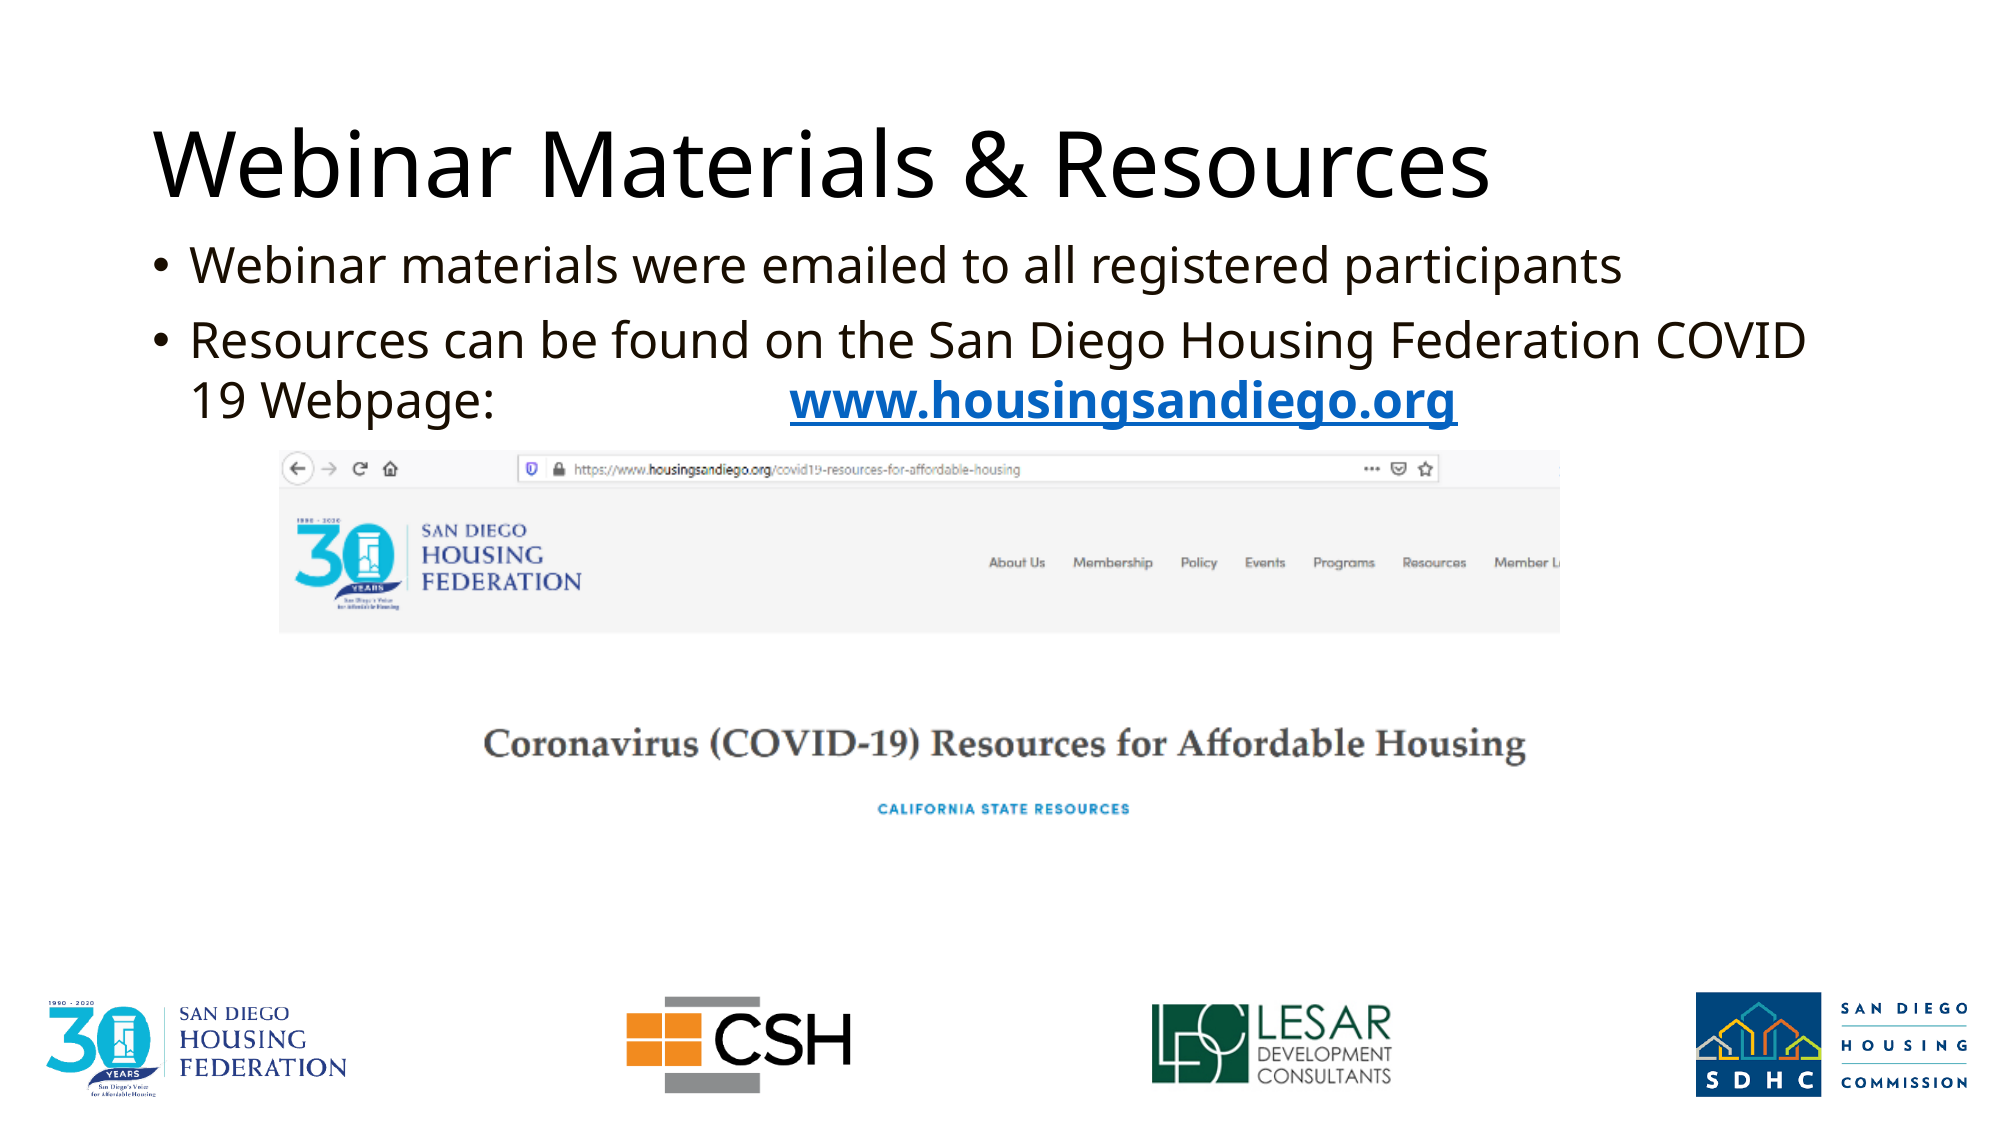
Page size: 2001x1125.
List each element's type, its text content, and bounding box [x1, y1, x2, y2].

picture [279, 450, 1560, 838]
picture [1151, 992, 1404, 1097]
picture [613, 982, 859, 1107]
picture [1696, 992, 1967, 1097]
slide_number 8 [1412, 1042, 1863, 1103]
title Webinar Materials & Resources [137, 58, 1863, 232]
list Webinar materials were emailed to all registered participants Resources can be found on the San Diego Housing Federation COVID 19 Webpage: www.housingsandiego.org [137, 232, 1863, 947]
picture [46, 993, 346, 1097]
